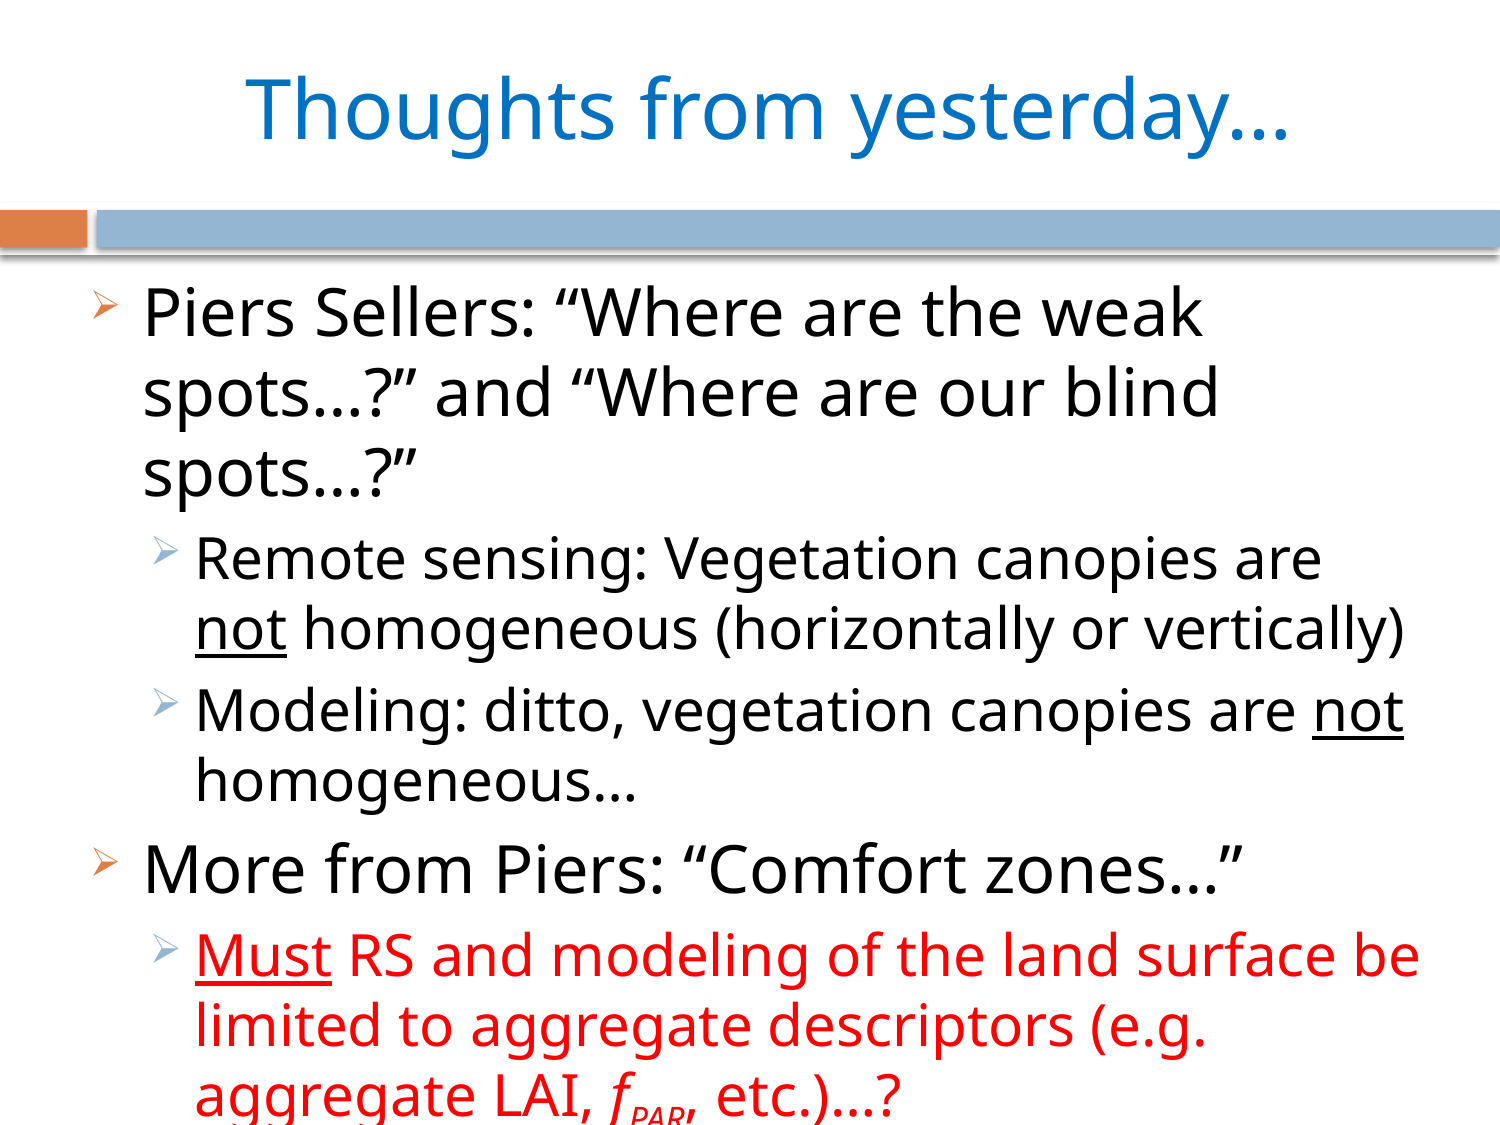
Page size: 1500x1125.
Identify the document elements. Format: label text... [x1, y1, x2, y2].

list Piers Sellers: “Where are the weak spots…?” and “Where are our blind spots…?” Remote sensing: Vegetation canopies are not homogeneous (horizontally or vertically) Modeling: ditto, vegetation canopies are not homogeneous… More from Piers: “Comfort zones…” Must RS and modeling of the land surface be limited to aggregate descriptors (e.g. aggregate LAI, fPAR, etc.)…? [75, 262, 1438, 1100]
title Thoughts from yesterday… [100, 24, 1438, 188]
